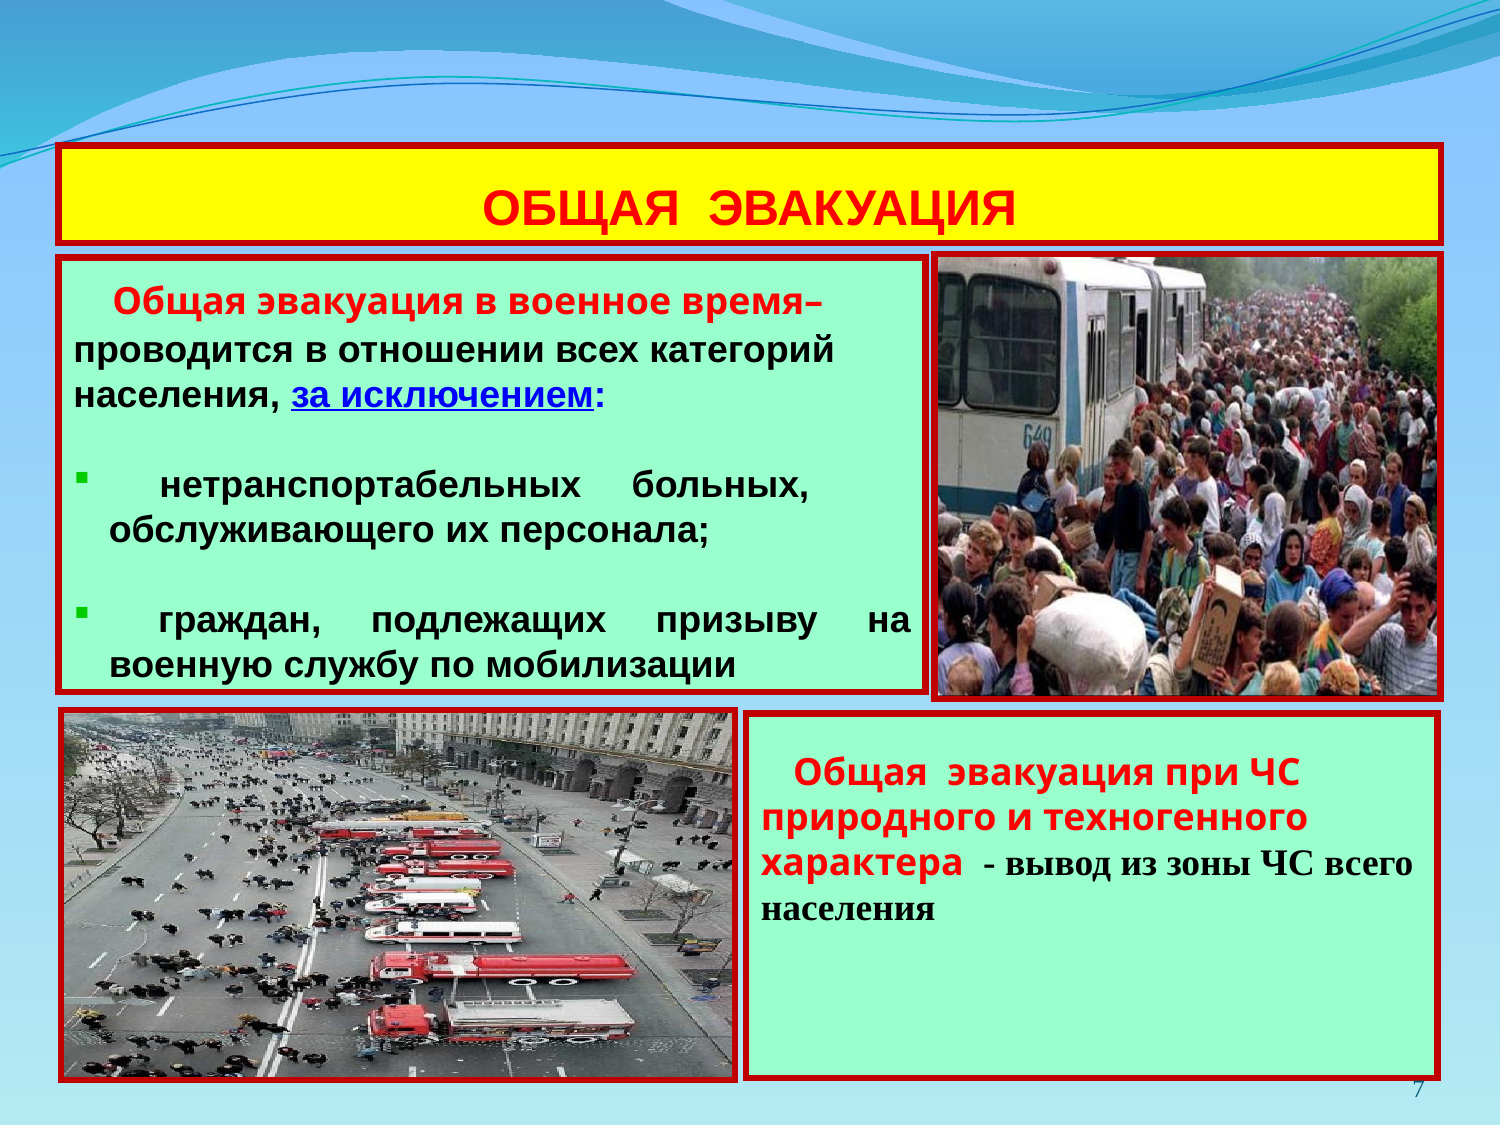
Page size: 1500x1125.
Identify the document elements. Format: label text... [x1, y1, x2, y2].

text_box Общая эвакуация при ЧС природного и техногенного характера - вывод из зоны ЧС всего населения [746, 713, 1438, 1079]
picture [63, 713, 733, 1077]
picture [937, 257, 1438, 696]
text_box Общая эвакуация в военное время– проводится в отношении всех категорий населения, за исключением: нетранспортабельных больных, обслуживающего их персонала; граждан, подлежащих призыву на военную службу по мобилизации [58, 257, 926, 693]
slide_number 7 [1299, 1042, 1425, 1103]
text_box ОБЩАЯ ЭВАКУАЦИЯ [58, 145, 1442, 243]
